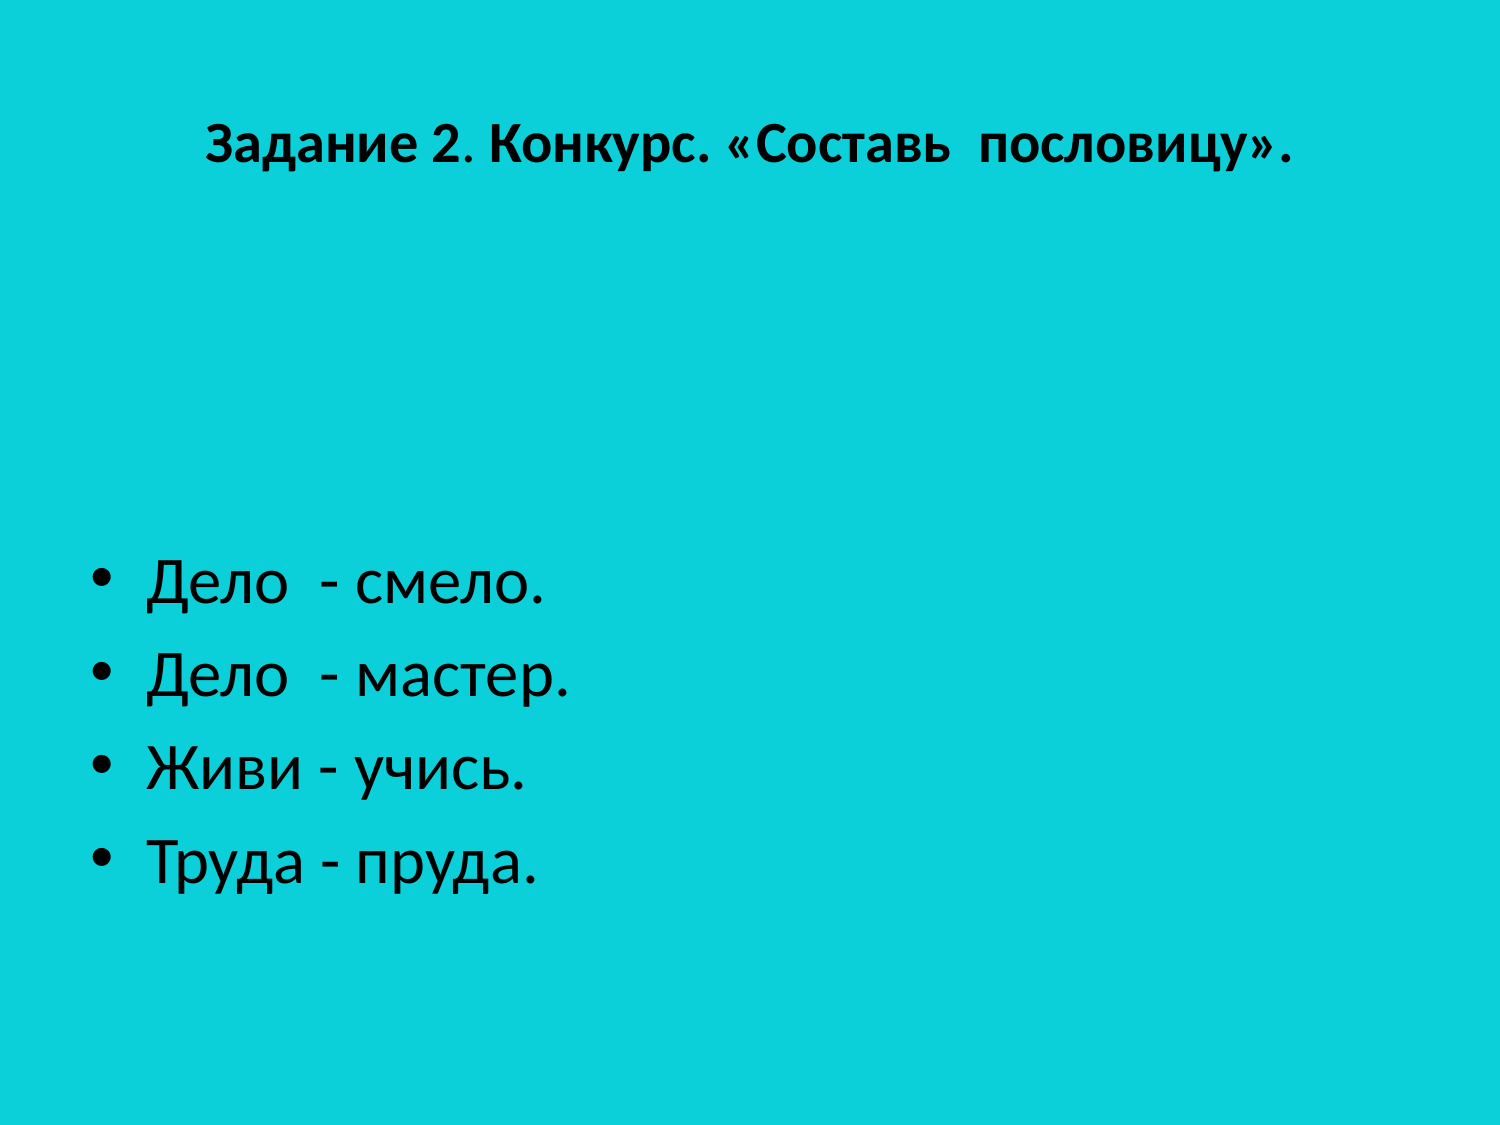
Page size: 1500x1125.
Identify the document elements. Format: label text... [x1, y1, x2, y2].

list Дело - смело. Дело - мастер. Живи - учись. Труда - пруда. [75, 262, 1425, 1005]
title Задание 2. Конкурс. «Составь пословицу». [75, 45, 1425, 233]
